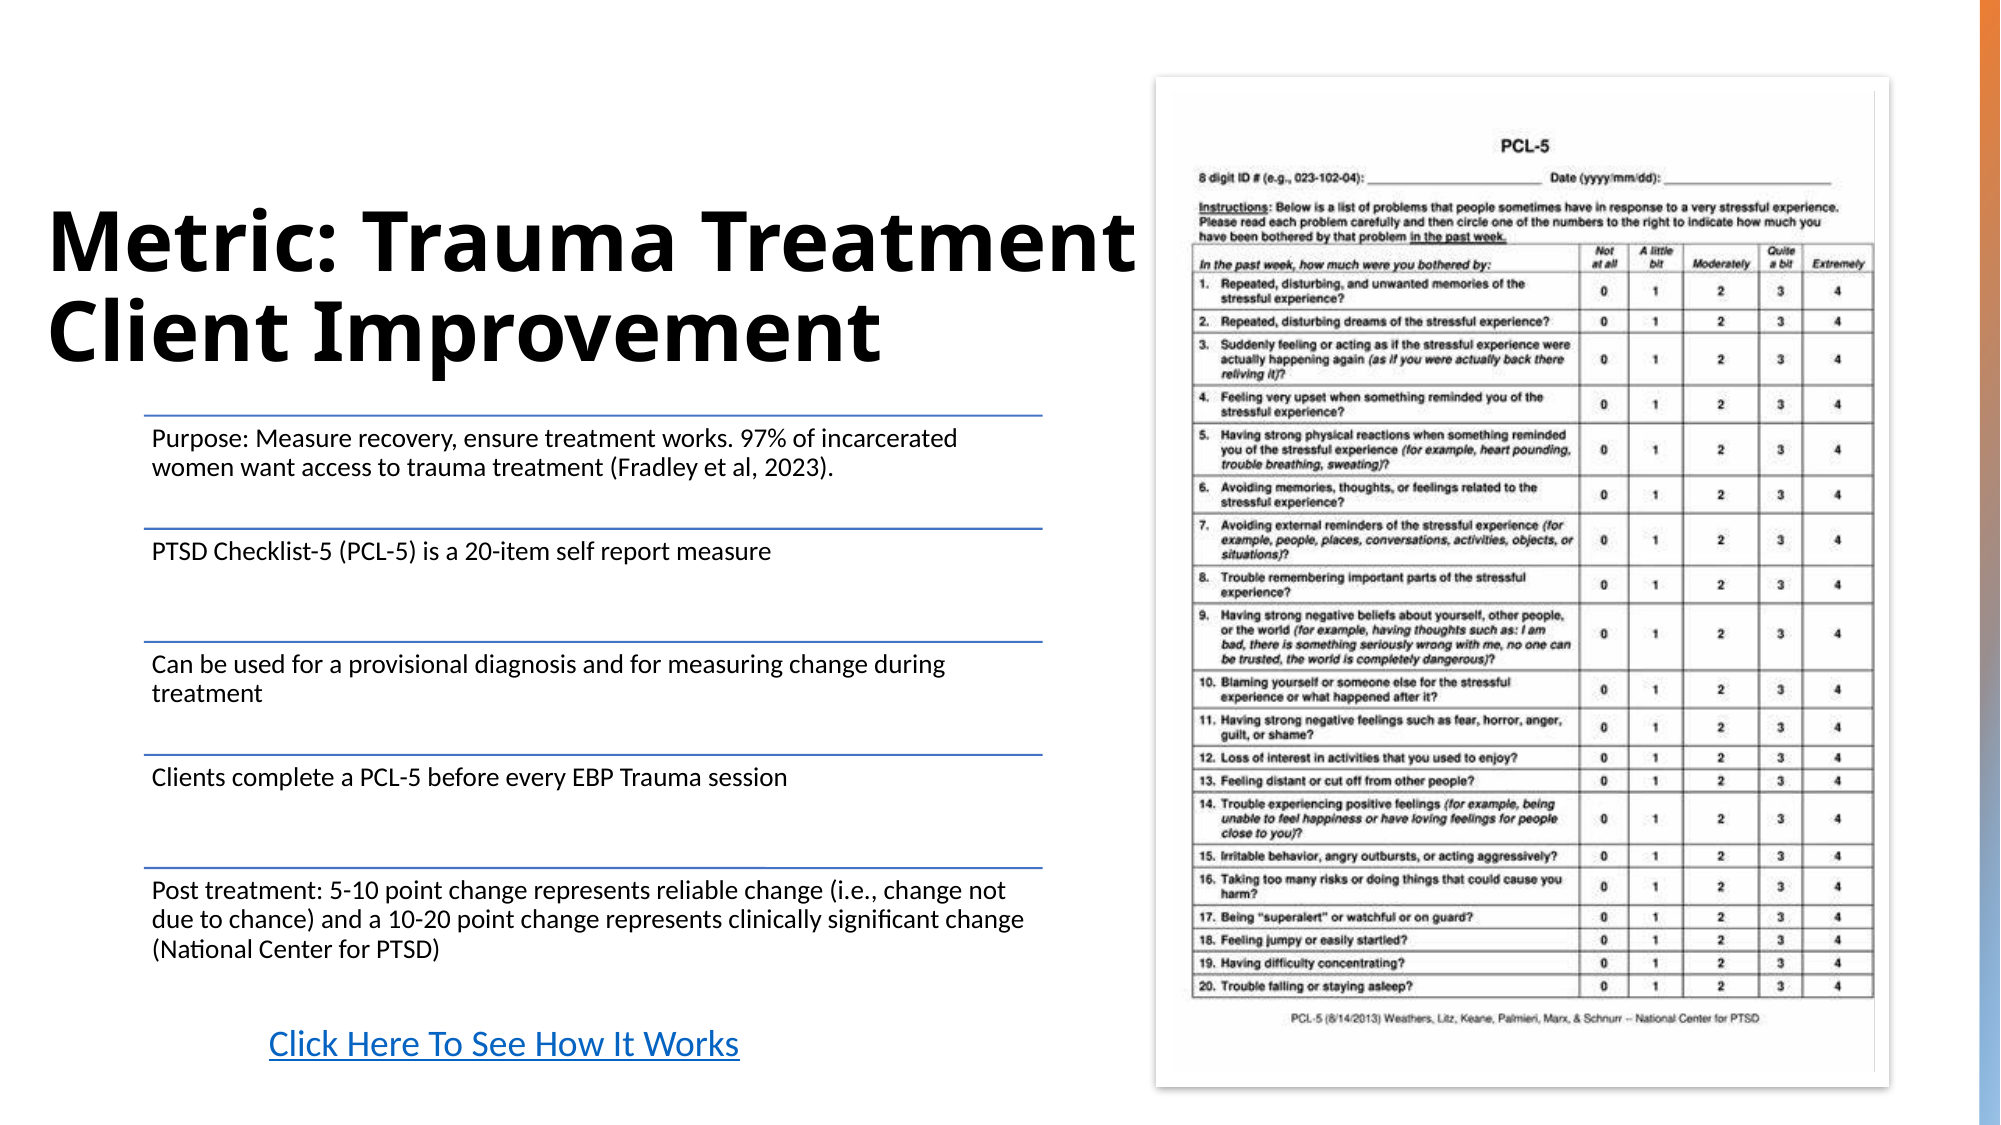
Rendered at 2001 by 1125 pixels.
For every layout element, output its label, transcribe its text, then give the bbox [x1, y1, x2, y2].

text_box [1979, 0, 2000, 1125]
text_box Click Here To See How It Works [254, 1011, 919, 1072]
title Metric: Trauma Treatment Client Improvement [31, 121, 1151, 387]
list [143, 415, 1043, 982]
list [1170, 91, 1875, 1073]
